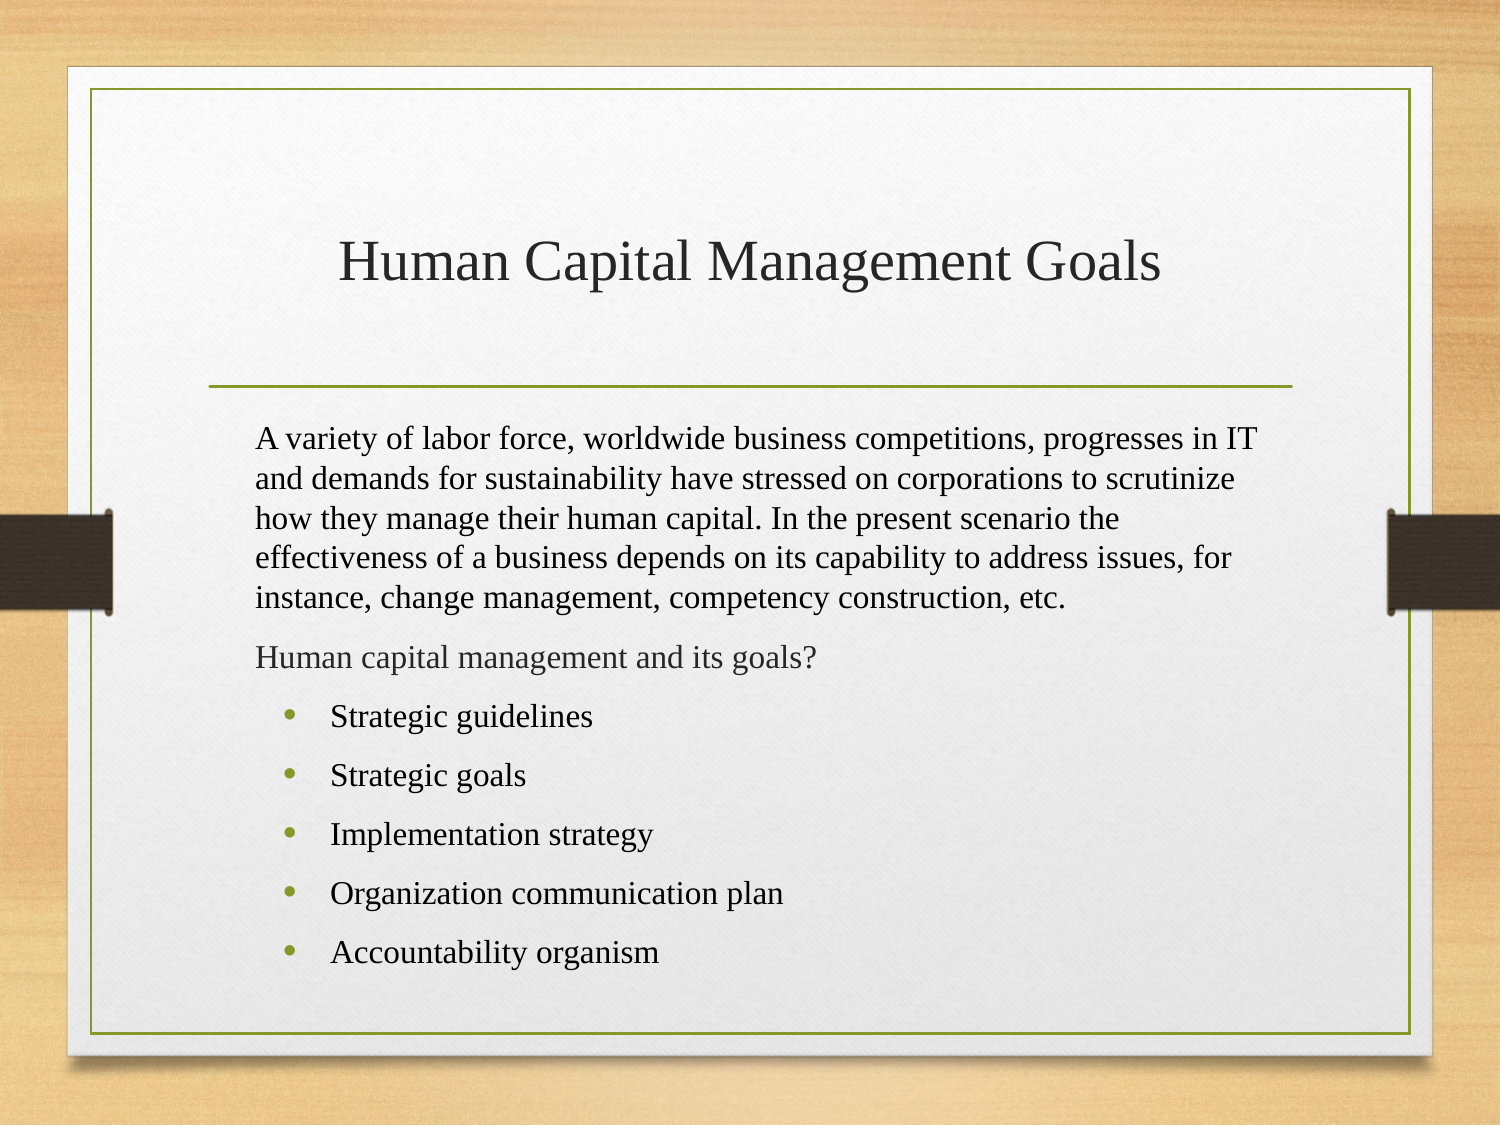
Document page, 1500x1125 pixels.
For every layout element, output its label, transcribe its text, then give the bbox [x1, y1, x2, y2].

list A variety of labor force, worldwide business competitions, progresses in IT and demands for sustainability have stressed on corporations to scrutinize how they manage their human capital. In the present scenario the effectiveness of a business depends on its capability to address issues, for instance, change management, competency construction, etc. Human capital management and its goals? Strategic guidelines Strategic goals Implementation strategy Organization communication plan Accountability organism [193, 408, 1309, 974]
title Human Capital Management Goals [193, 150, 1309, 365]
picture [0, 0, 1500, 1125]
